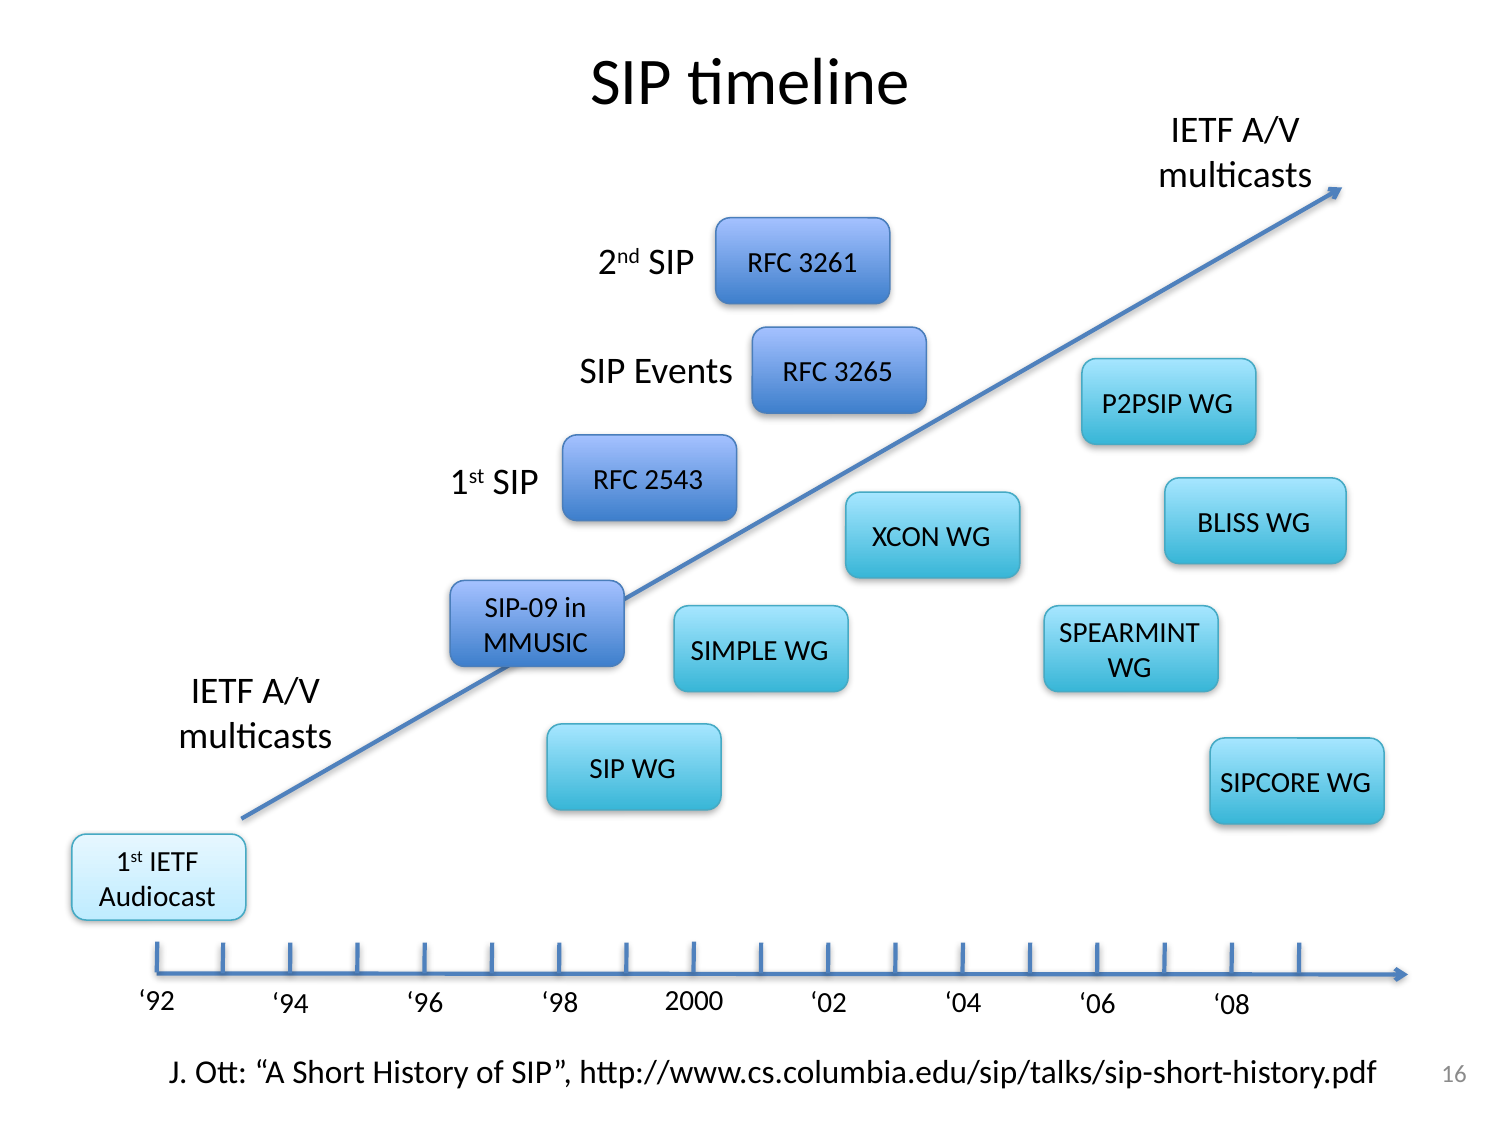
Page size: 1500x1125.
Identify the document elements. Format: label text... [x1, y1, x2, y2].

title SIP timeline [74, 44, 1426, 112]
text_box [120, 941, 1409, 1029]
text_box IETF A/V multicasts [1124, 97, 1347, 193]
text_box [1067, 358, 1268, 445]
text_box IETF A/V multicasts [144, 658, 236, 764]
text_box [702, 217, 903, 304]
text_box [241, 187, 1343, 819]
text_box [435, 580, 636, 667]
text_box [1195, 737, 1396, 825]
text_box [532, 723, 733, 811]
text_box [547, 434, 749, 521]
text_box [830, 491, 1032, 579]
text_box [1149, 477, 1359, 564]
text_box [57, 833, 258, 921]
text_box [737, 326, 939, 414]
slide_number 16 [1132, 1042, 1482, 1103]
text_box J. Ott: “A Short History of SIP”, http://www.cs.columbia.edu/sip/talks/sip-short-history.pdf [154, 1042, 1442, 1098]
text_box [659, 605, 860, 692]
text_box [1029, 605, 1230, 692]
